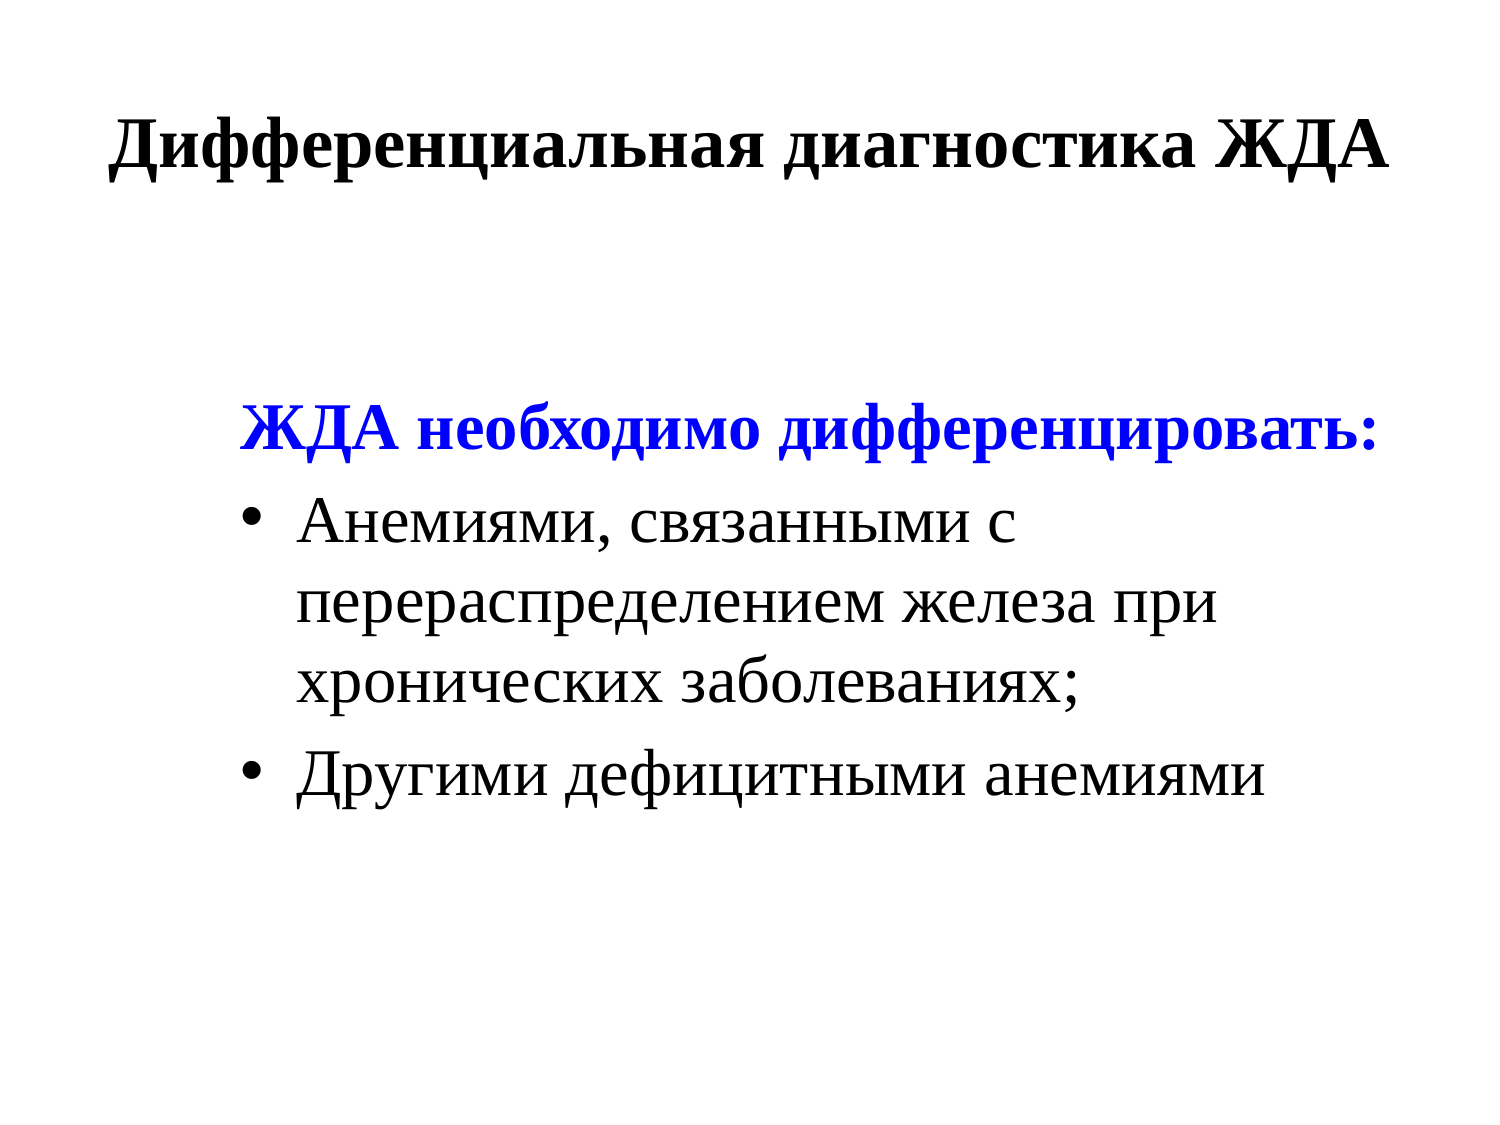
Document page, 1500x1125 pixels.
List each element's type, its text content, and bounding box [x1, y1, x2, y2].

list ЖДА необходимо дифференцировать: Анемиями, связанными с перераспределением железа при хронических заболеваниях; Другими дефицитными анемиями [225, 375, 1500, 1050]
title Дифференциальная диагностика ЖДА [75, 45, 1425, 233]
